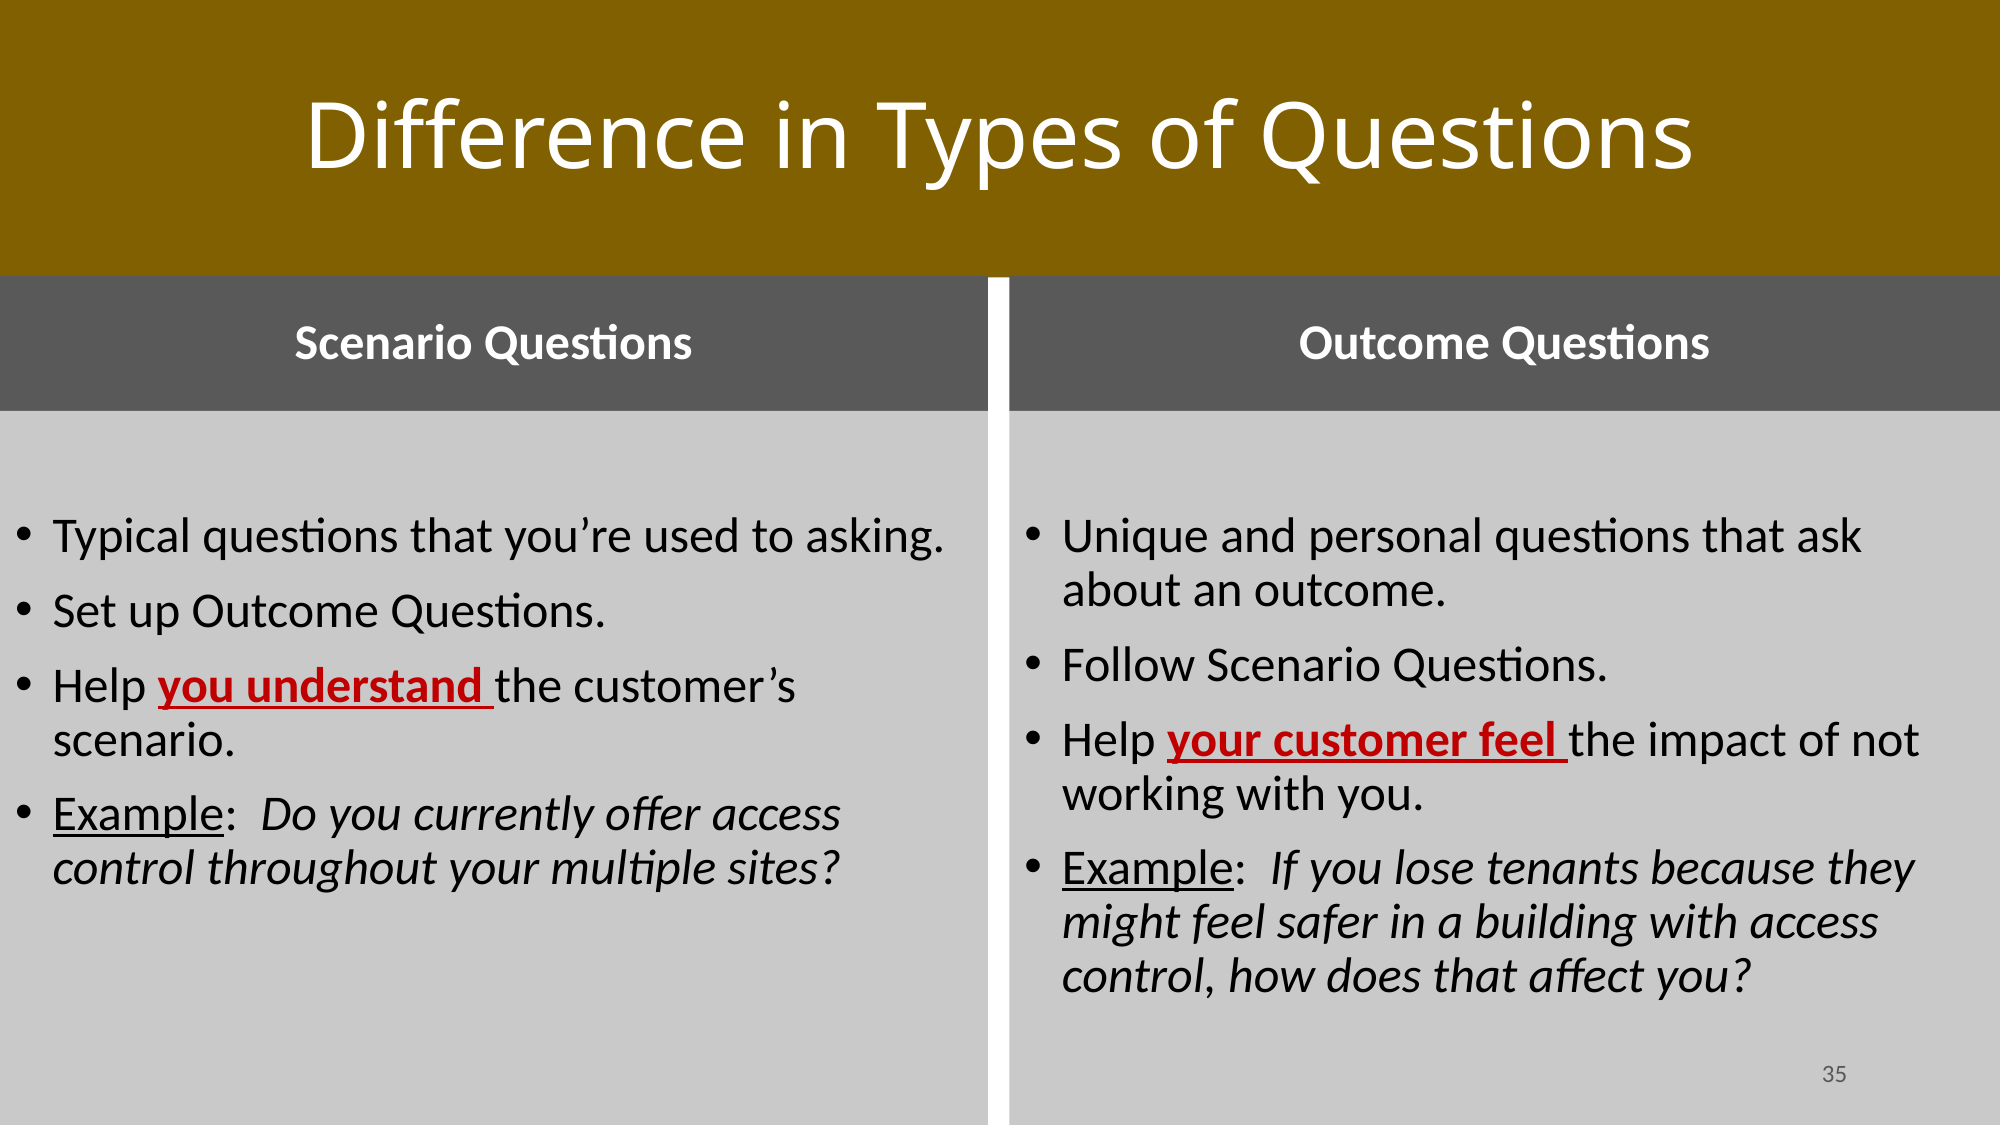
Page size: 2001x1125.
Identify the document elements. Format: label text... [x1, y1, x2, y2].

list Outcome Questions [1009, 275, 2000, 410]
footer [662, 1042, 1338, 1103]
list Unique and personal questions that ask about an outcome. Follow Scenario Questions. Help your customer feel the impact of not working with you. Example: If you lose tenants because they might feel safer in a building with access control, how does that affect you? [1009, 410, 2000, 1125]
list Typical questions that you’re used to asking. Set up Outcome Questions. Help you understand the customer’s scenario. Example: Do you currently offer access control throughout your multiple sites? [0, 410, 988, 1125]
slide_number 35 [1412, 1042, 1863, 1103]
title Difference in Types of Questions [0, 0, 2000, 278]
list Scenario Questions [0, 275, 988, 410]
